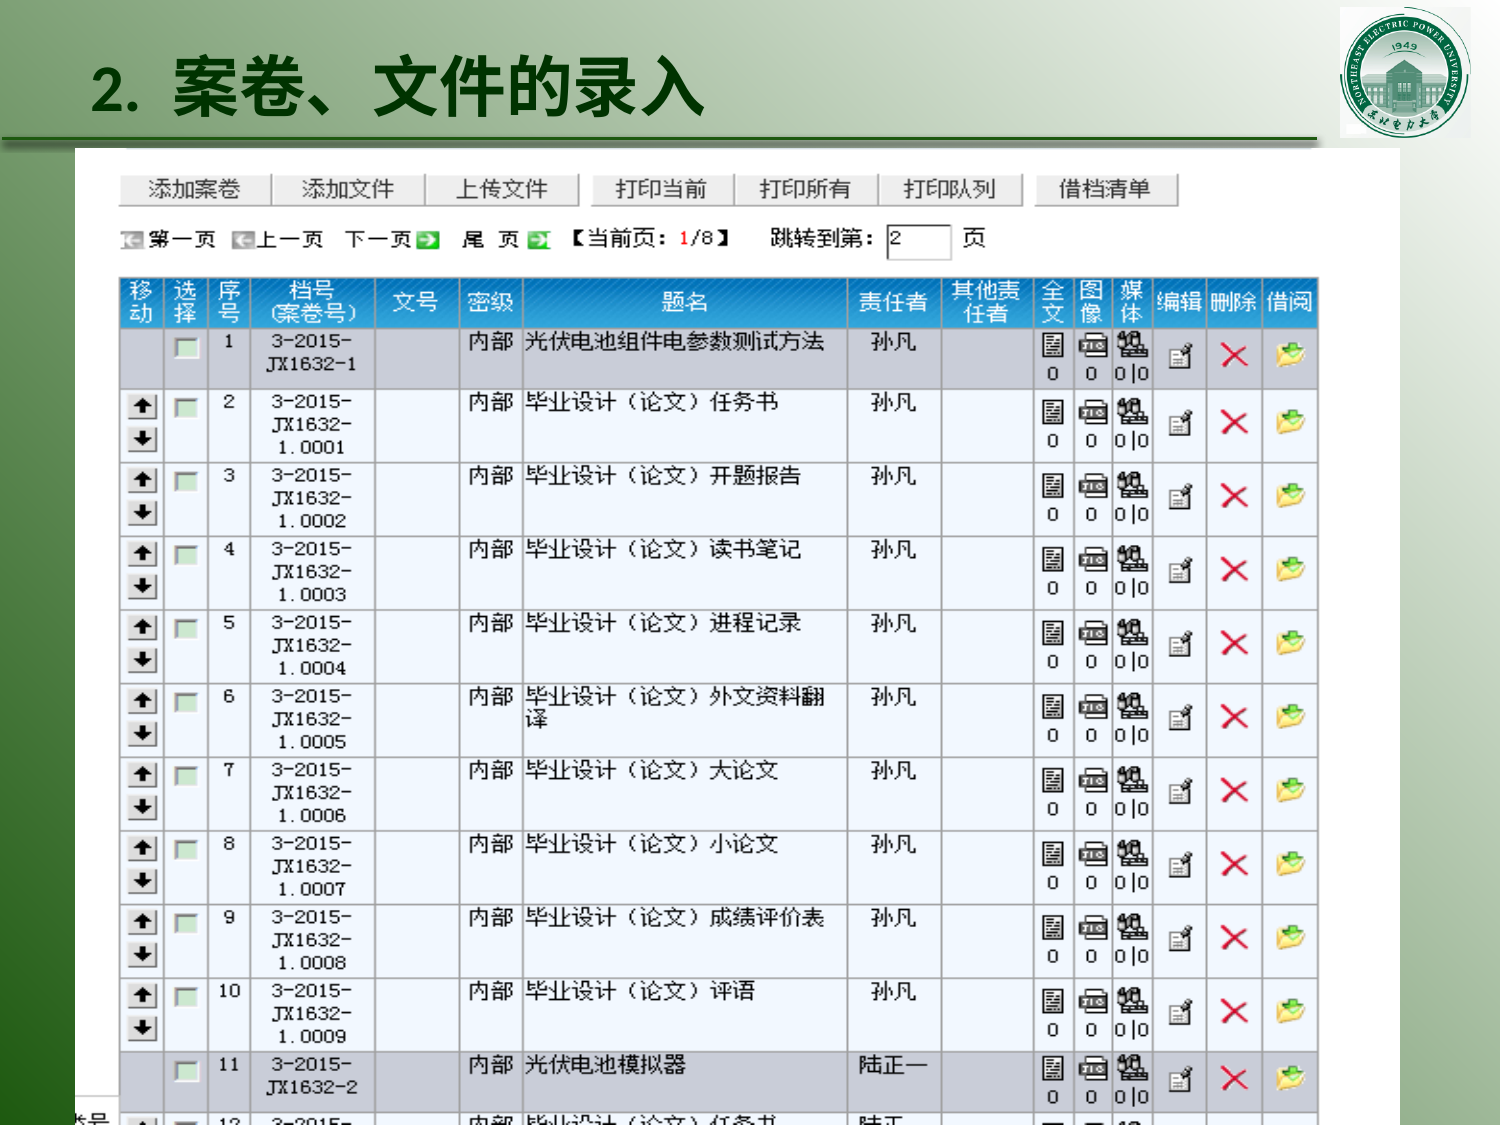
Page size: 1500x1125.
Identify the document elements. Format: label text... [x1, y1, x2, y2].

picture [1340, 7, 1471, 138]
title 2. 案卷、文件的录入 [75, 45, 1211, 126]
picture [74, 148, 1400, 1125]
